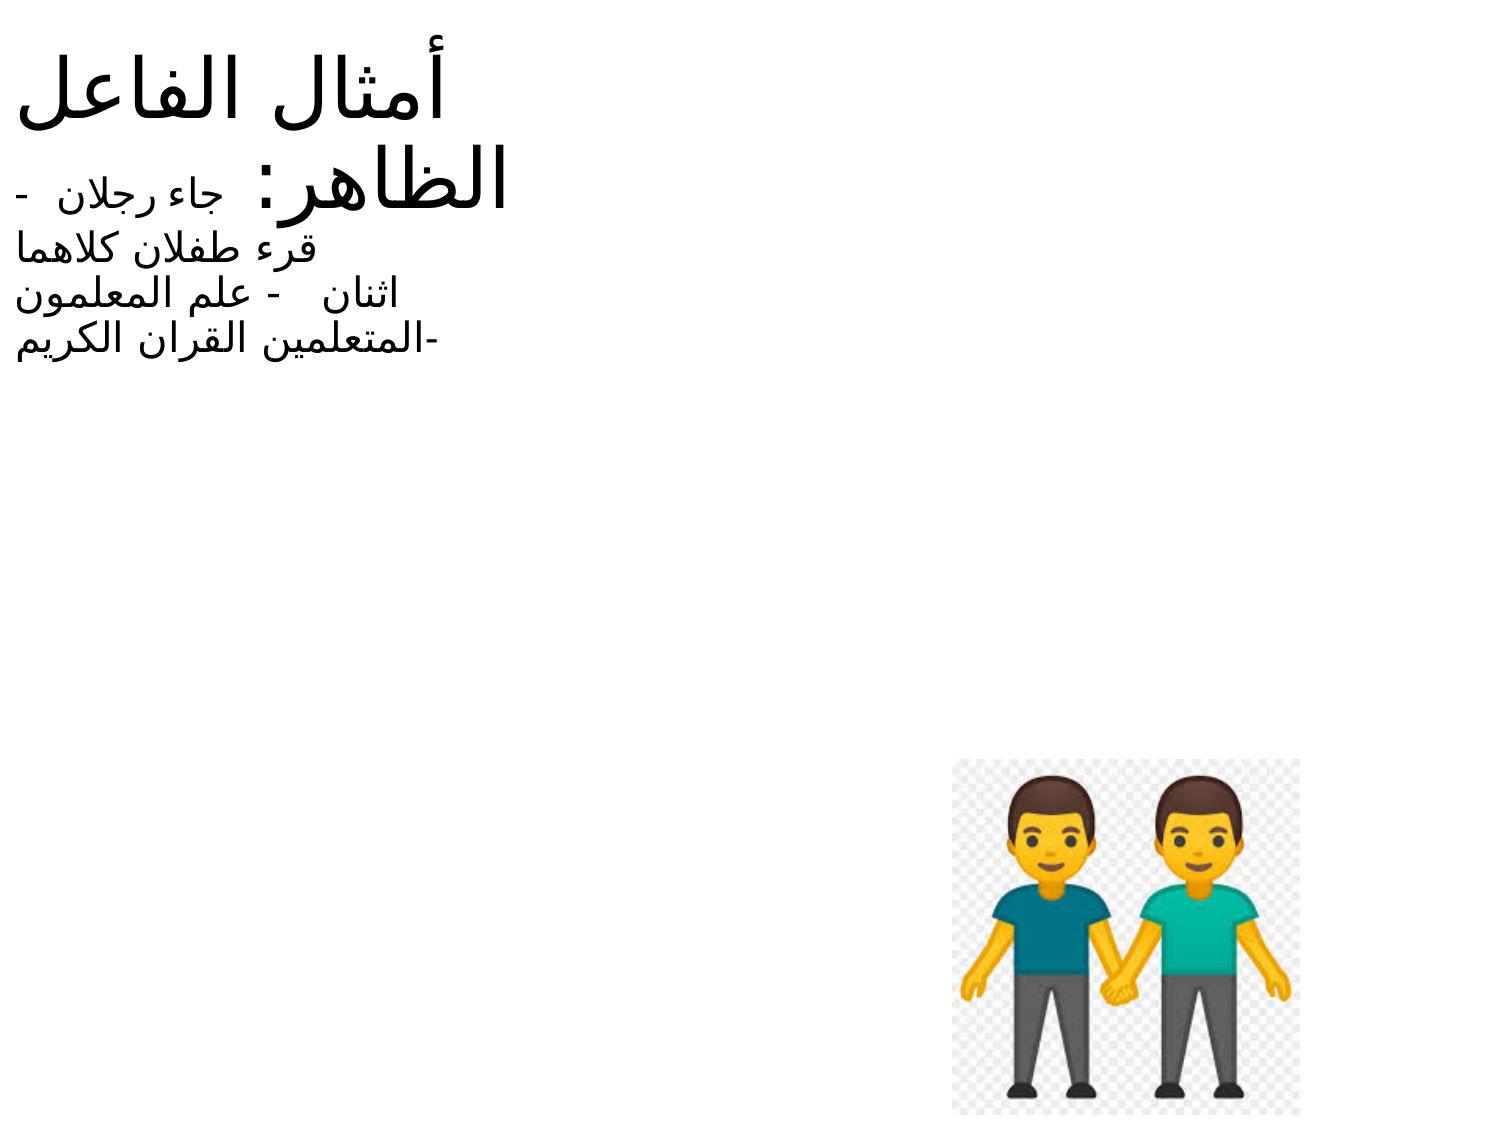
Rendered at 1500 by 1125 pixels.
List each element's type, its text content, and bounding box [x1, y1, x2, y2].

picture [952, 759, 1300, 1115]
title أمثال الفاعل الظاهر: جاء رجلان - قرء طفلان كلاهما اثنان - علم المعلمون المتعلمين القران الكريم- [0, 121, 551, 370]
